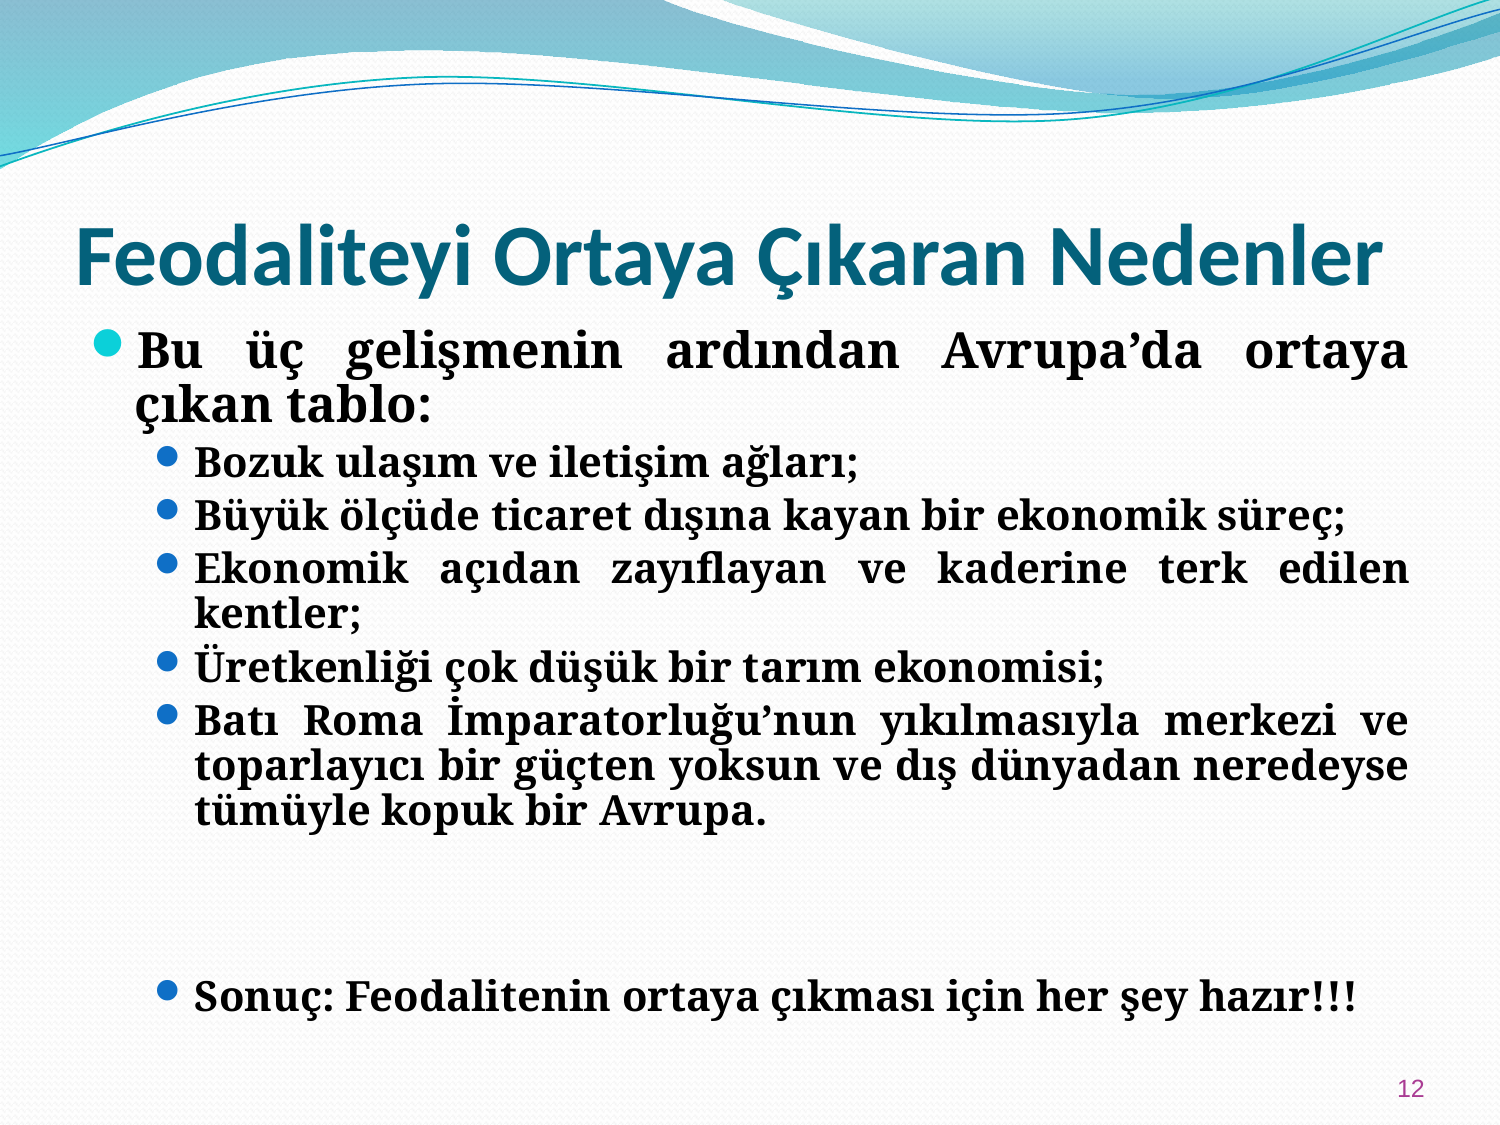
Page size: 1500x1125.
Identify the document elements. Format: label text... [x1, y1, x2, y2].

list Bu üç gelişmenin ardından Avrupa’da ortaya çıkan tablo: Bozuk ulaşım ve iletişim ağları; Büyük ölçüde ticaret dışına kayan bir ekonomik süreç; Ekonomik açıdan zayıflayan ve kaderine terk edilen kentler; Üretkenliği çok düşük bir tarım ekonomisi; Batı Roma İmparatorluğu’nun yıkılmasıyla merkezi ve toparlayıcı bir güçten yoksun ve dış dünyadan neredeyse tümüyle kopuk bir Avrupa. Sonuç: Feodalitenin ortaya çıkması için her şey hazır!!! [75, 317, 1425, 1038]
slide_number 12 [1299, 1042, 1425, 1103]
title Feodaliteyi Ortaya Çıkaran Nedenler [75, 115, 1425, 303]
